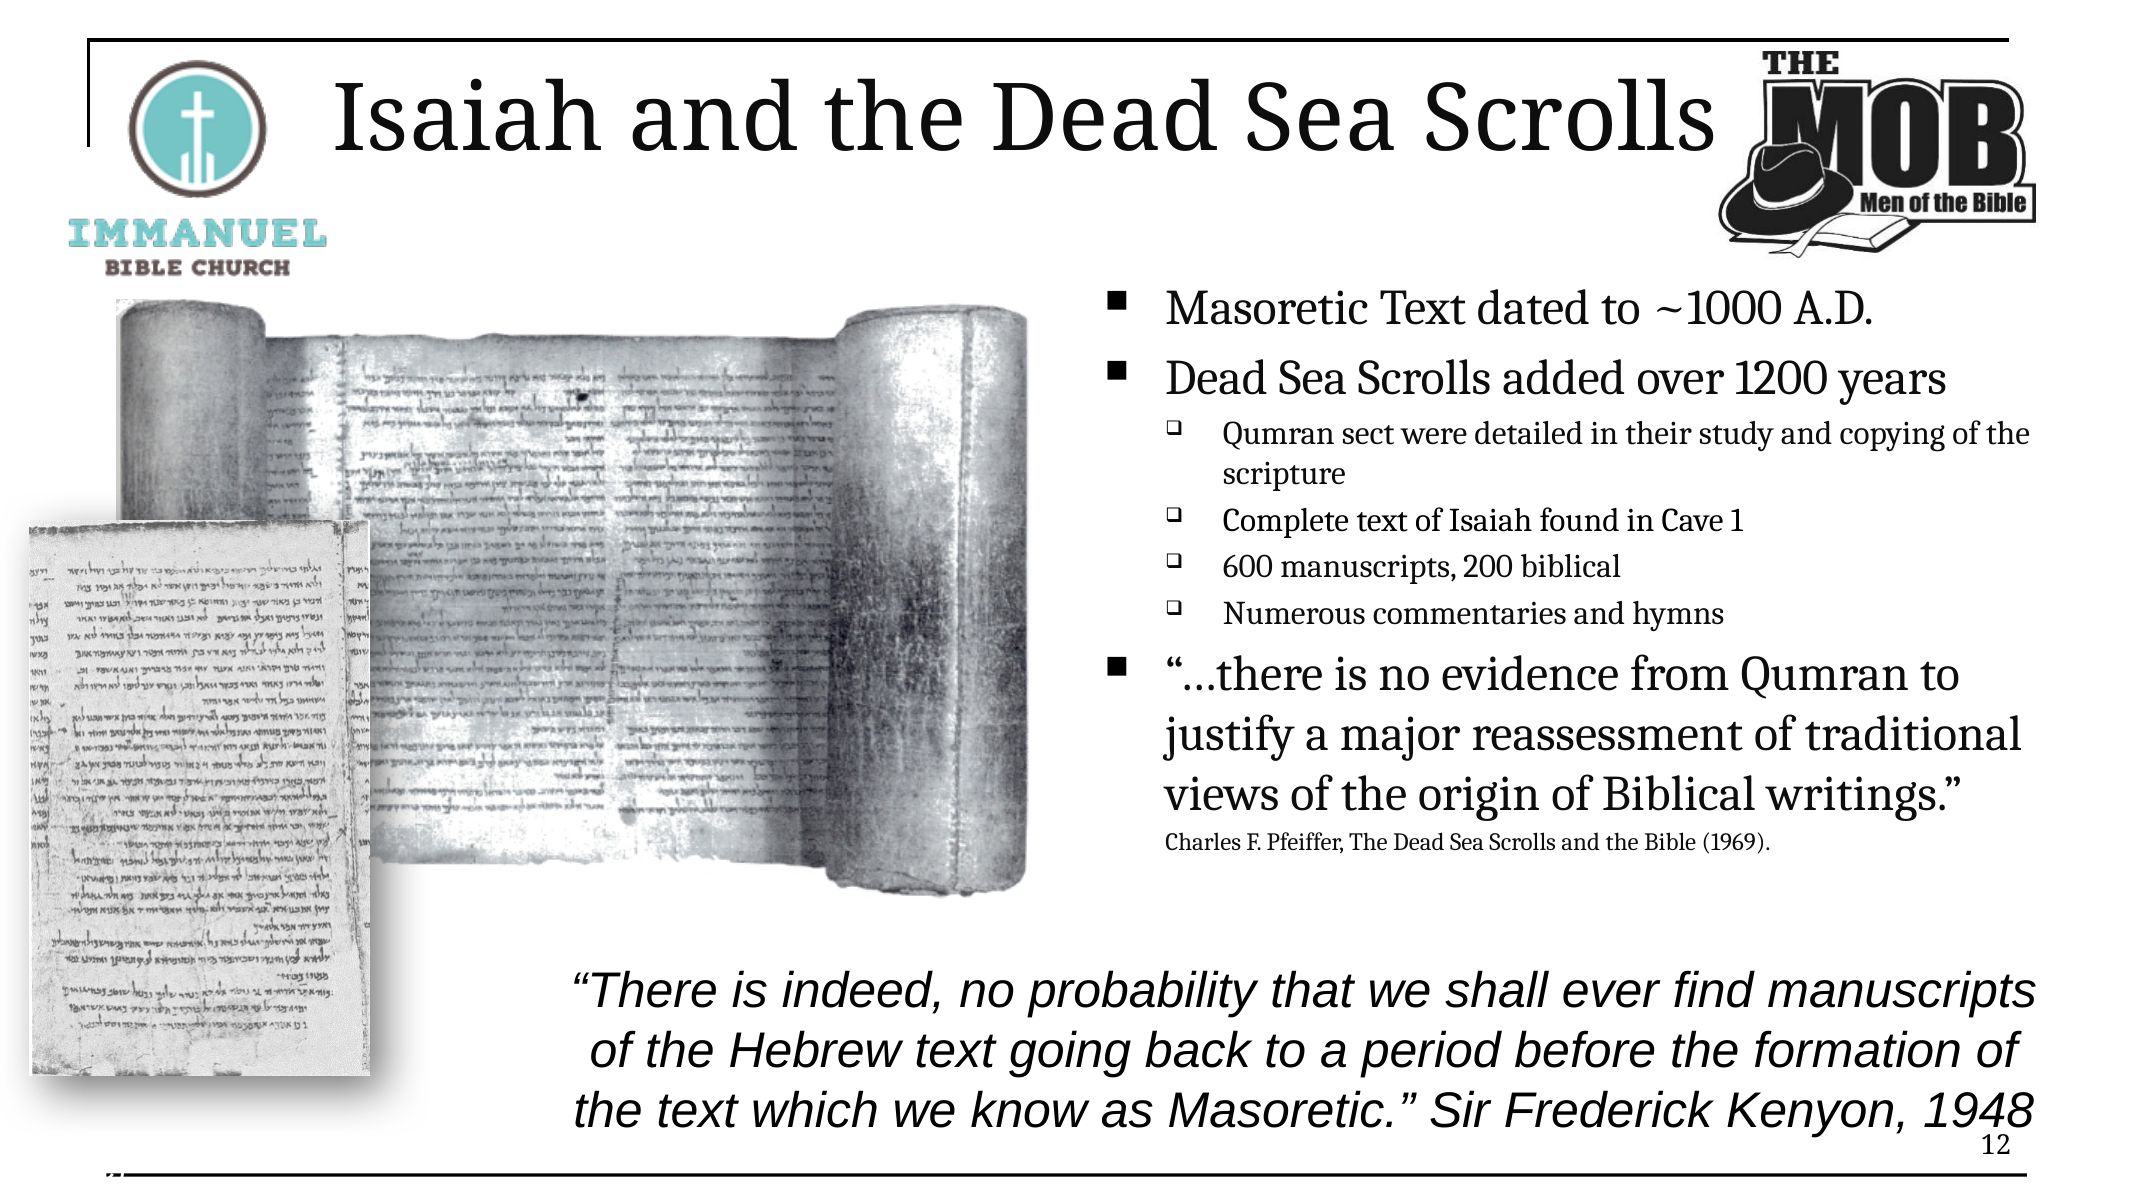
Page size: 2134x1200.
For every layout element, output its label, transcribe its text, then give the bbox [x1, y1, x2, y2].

text_box Isaiah 1 – Showing Is 38:4 – 40:28 [391, 908, 867, 916]
picture [28, 37, 1033, 1076]
text_box 1QIsa (dated circa 100 BC) [54, 1099, 530, 1195]
slide_number 12 [1528, 1092, 2028, 1173]
picture [1710, 51, 2042, 261]
title Isaiah and the Dead Sea Scrolls [316, 48, 1989, 188]
list Masoretic Text dated to ~1000 A.D. Dead Sea Scrolls added over 1200 years Qumran sect were detailed in their study and copying of the scripture Complete text of Isaiah found in Cave 1 600 manuscripts, 200 biblical Numerous commentaries and hymns “…there is no evidence from Qumran to justify a major reassessment of traditional views of the origin of Biblical writings.” Charles F. Pfeiffer, The Dead Sea Scrolls and the Bible (1969). [1088, 266, 2052, 949]
text_box “There is indeed, no probability that we shall ever find manuscripts of the Hebrew text going back to a period before the formation of the text which we know as Masoretic.” Sir Frederick Kenyon, 1948 [541, 949, 2067, 1145]
